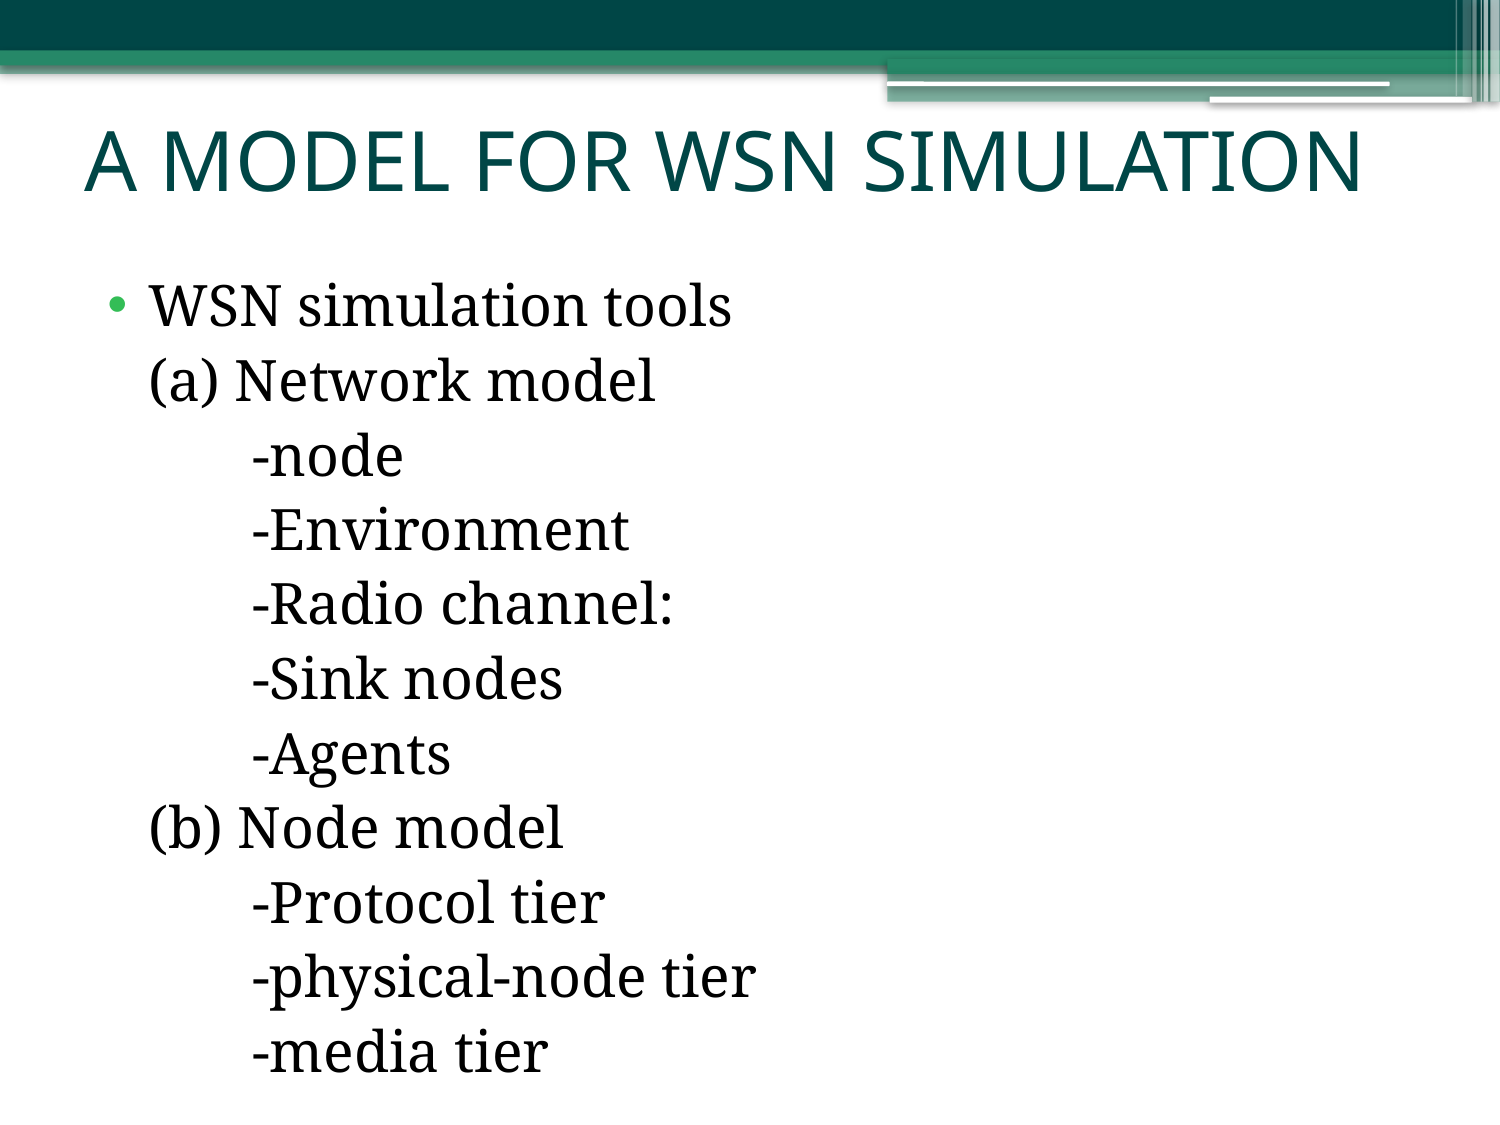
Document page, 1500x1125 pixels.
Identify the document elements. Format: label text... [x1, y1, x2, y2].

list WSN simulation tools (a) Network model -node -Environment -Radio channel: -Sink nodes -Agents (b) Node model -Protocol tier -physical-node tier -media tier [75, 262, 1425, 1094]
title A MODEL FOR WSN SIMULATION [70, 70, 1421, 246]
